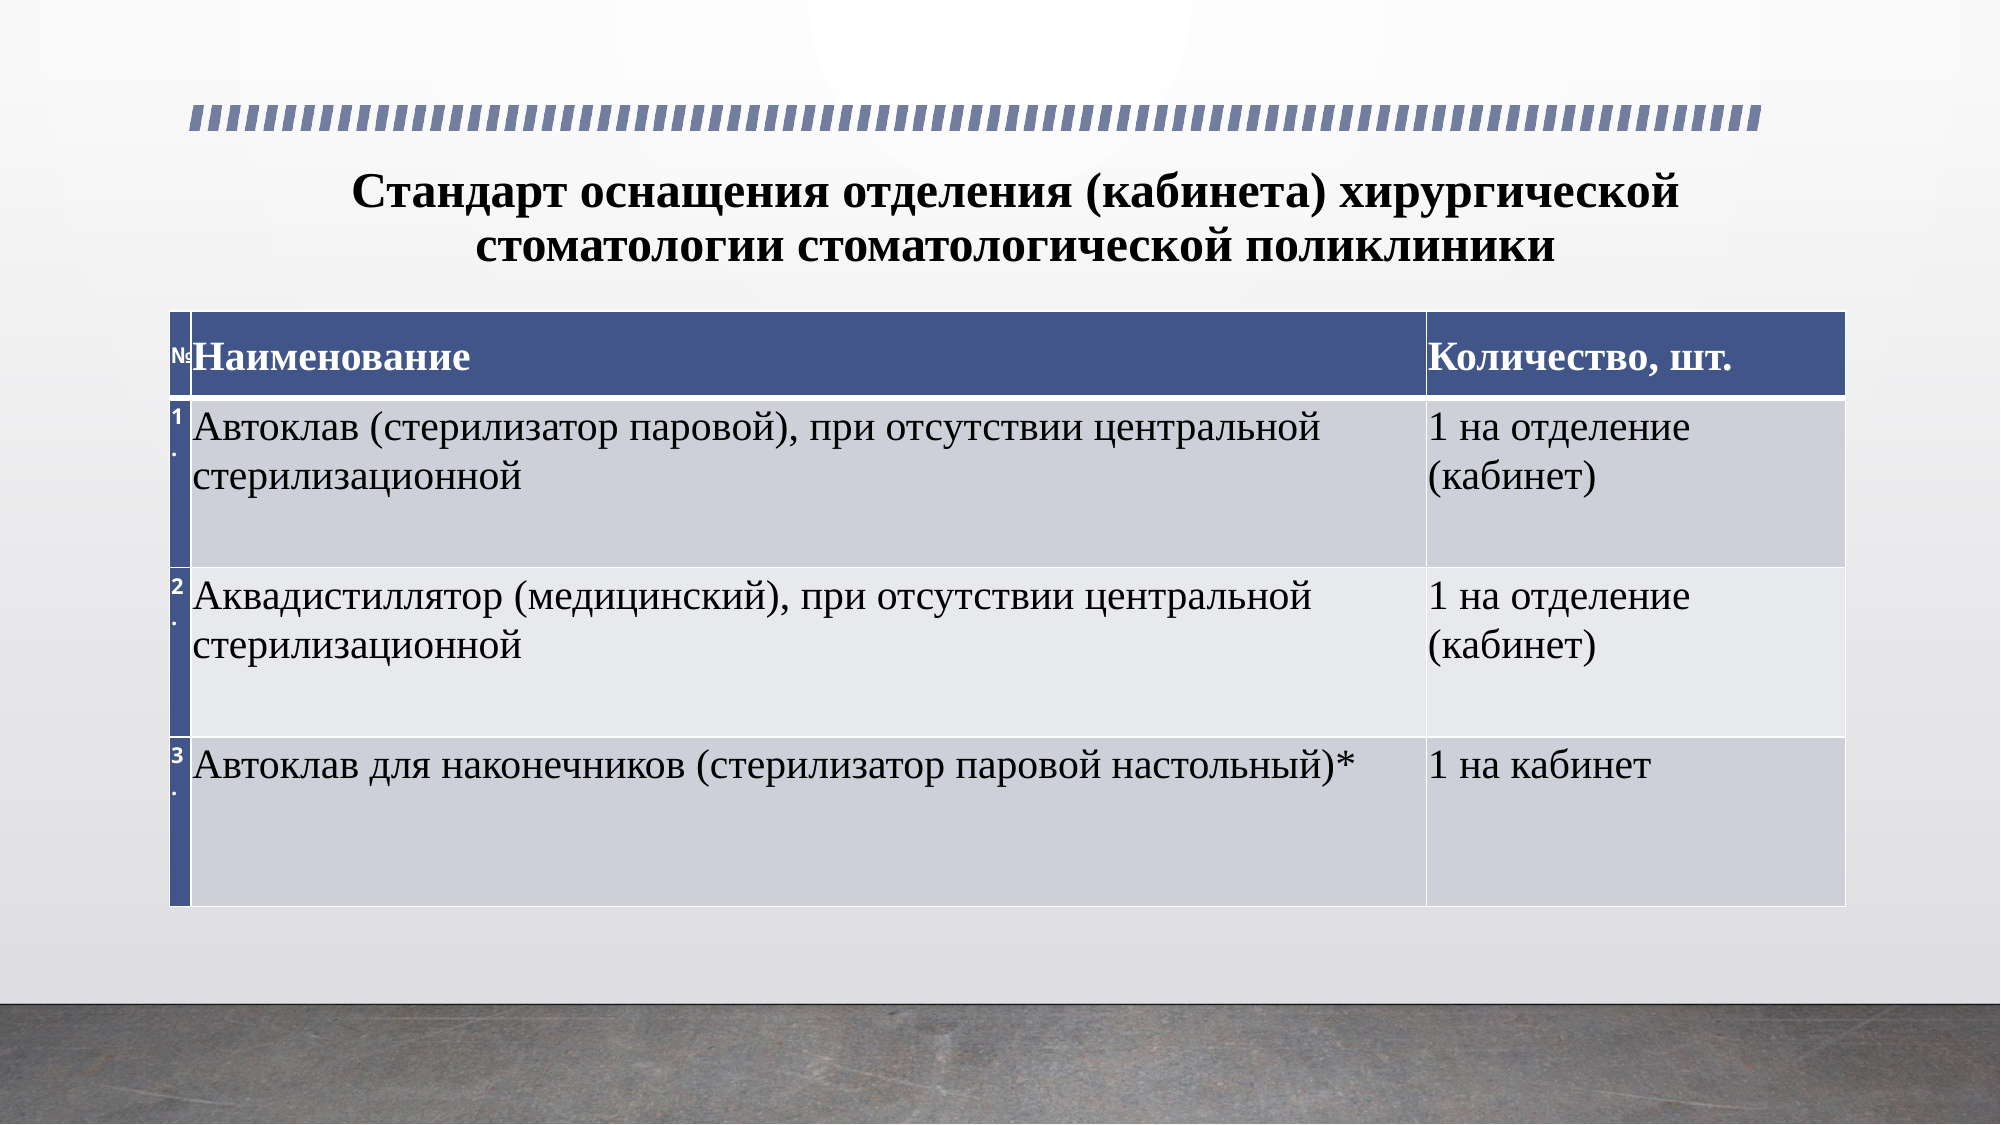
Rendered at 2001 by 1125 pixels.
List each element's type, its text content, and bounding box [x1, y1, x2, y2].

title Стандарт оснащения отделения (кабинета) хирургической стоматологии стоматологической поликлиники [185, 156, 1846, 310]
table_header № [170, 312, 190, 395]
table_header Наименование [192, 312, 1426, 395]
table_header Количество, шт. [1427, 312, 1845, 395]
table_cell 1. [170, 401, 190, 567]
table_cell 2. [170, 568, 190, 736]
picture [0, 1004, 2000, 1124]
table_cell Аквадистиллятор (медицинский), при отсутствии центральной стерилизационной [192, 568, 1426, 736]
table_cell Автоклав (стерилизатор паровой), при отсутствии центральной стерилизационной [192, 401, 1426, 567]
table_cell Автоклав для наконечников (стерилизатор паровой настольный)* [192, 738, 1426, 906]
table_cell 3. [170, 738, 190, 906]
table_cell 1 на кабинет [1427, 738, 1845, 906]
table_cell 1 на отделение (кабинет) [1427, 401, 1845, 567]
table_cell 1 на отделение (кабинет) [1427, 568, 1845, 736]
